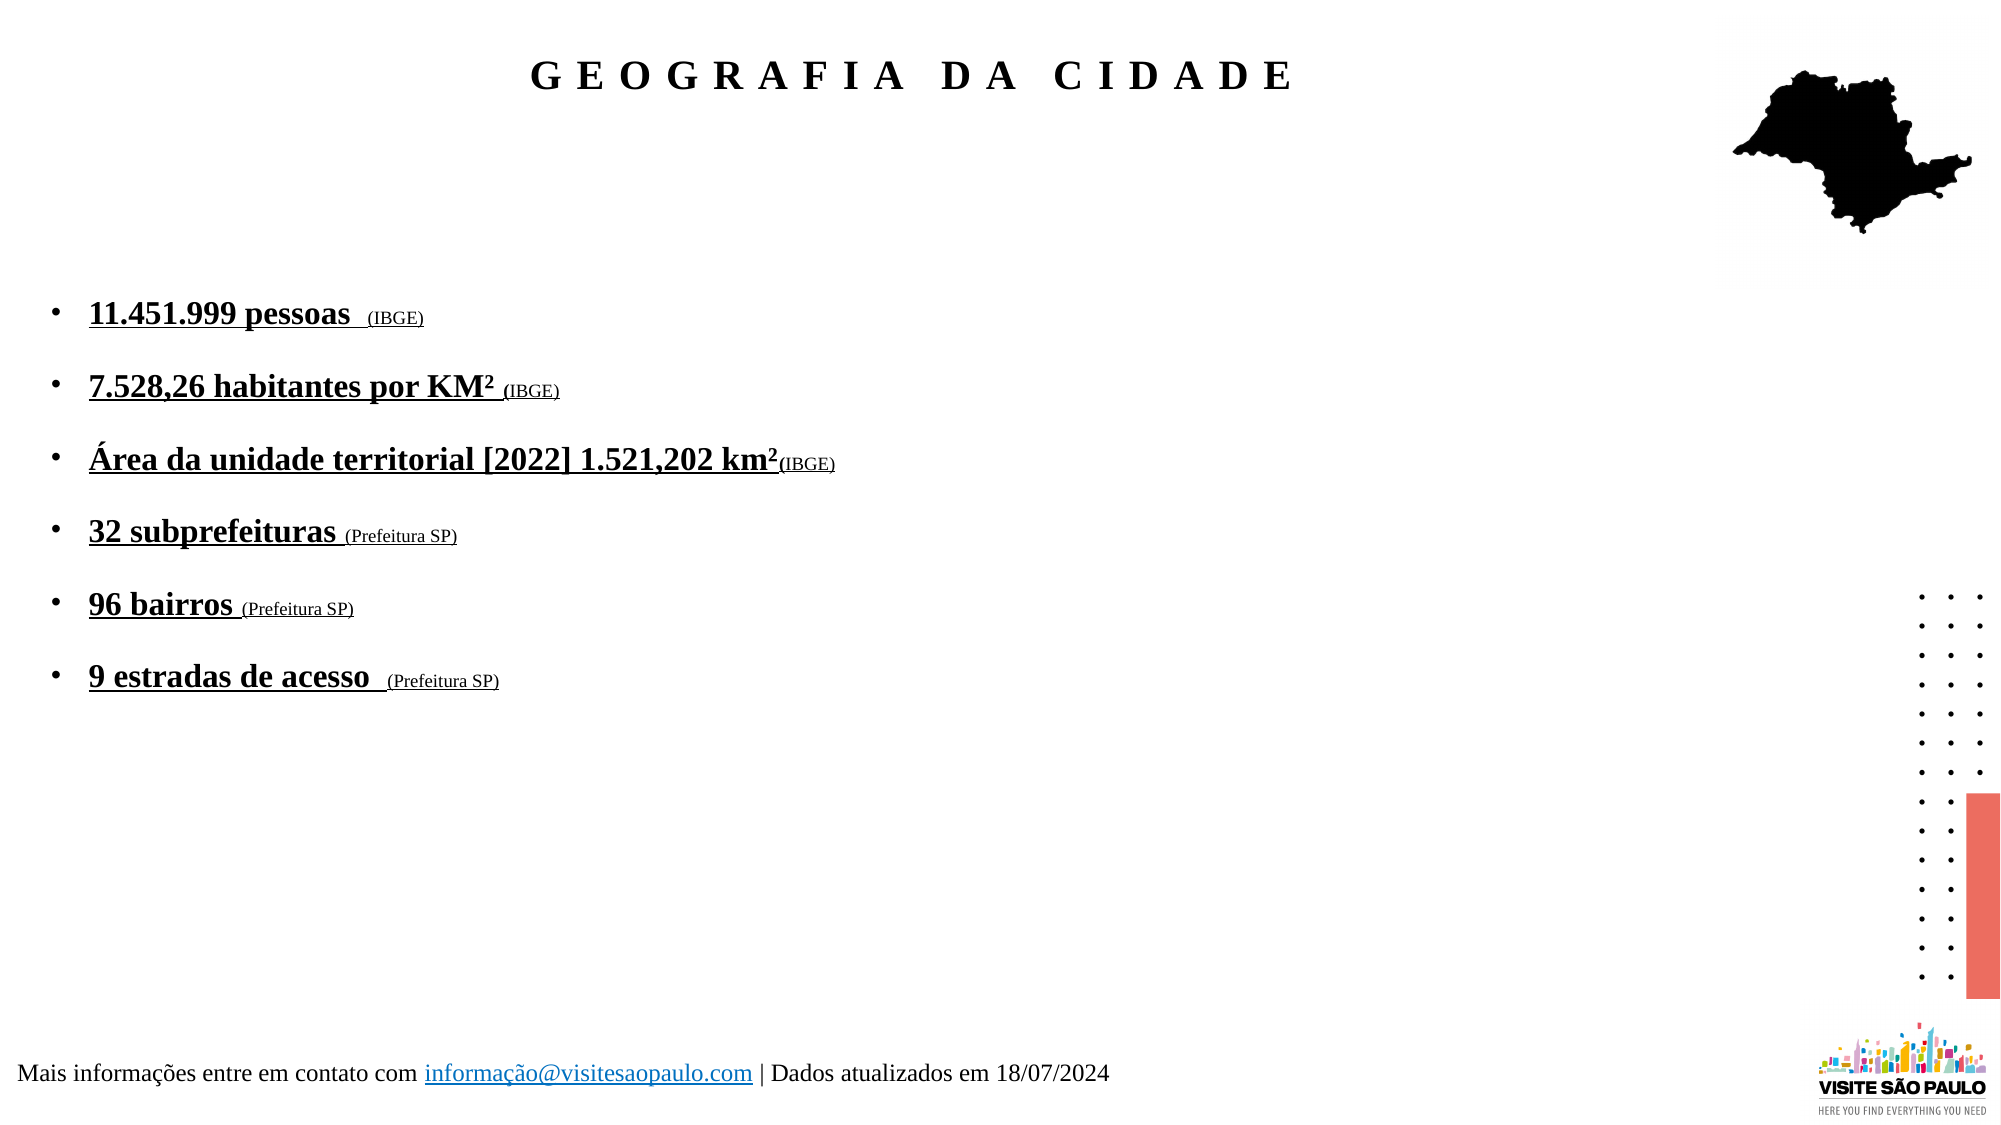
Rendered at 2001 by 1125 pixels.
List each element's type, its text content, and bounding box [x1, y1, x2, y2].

list 11.451.999 pessoas (IBGE) 7.528,26 habitantes por KM² (IBGE) Área da unidade territorial [2022] 1.521,202 km²(IBGE) 32 subprefeituras (Prefeitura SP) 96 bairros (Prefeitura SP) 9 estradas de acesso (Prefeitura SP) [36, 271, 1853, 930]
picture [1715, 15, 1989, 289]
title Geografia da cidade [318, 30, 1503, 131]
picture [1800, 582, 2000, 1125]
text_box Mais informações entre em contato com informação@visitesaopaulo.com | Dados atualizados em 18/07/2024 [2, 1049, 1675, 1094]
